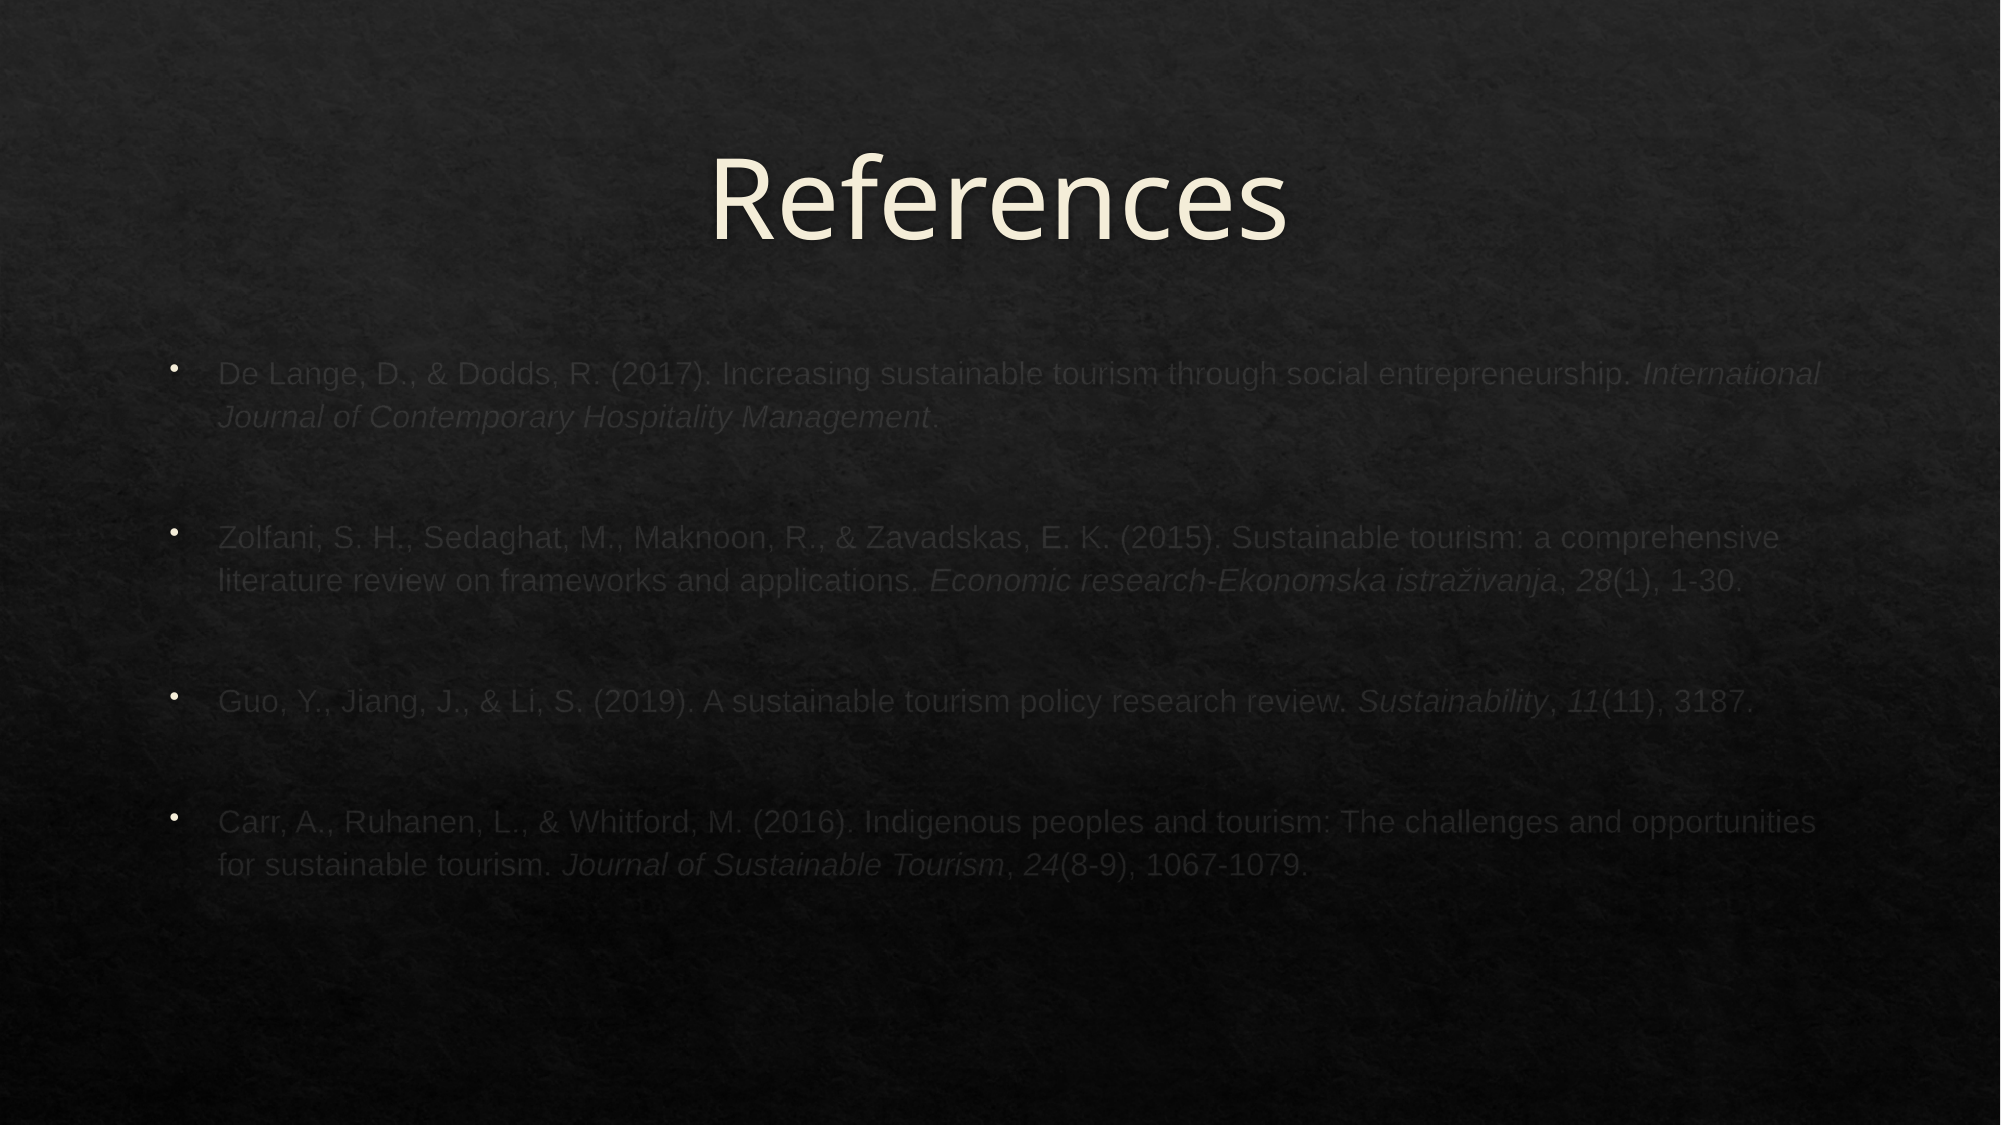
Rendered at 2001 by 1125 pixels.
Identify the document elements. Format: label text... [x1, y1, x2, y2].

list De Lange, D., & Dodds, R. (2017). Increasing sustainable tourism through social entrepreneurship. International Journal of Contemporary Hospitality Management. Zolfani, S. H., Sedaghat, M., Maknoon, R., & Zavadskas, E. K. (2015). Sustainable tourism: a comprehensive literature review on frameworks and applications. Economic research-Ekonomska istraživanja, 28(1), 1-30. Guo, Y., Jiang, J., & Li, S. (2019). A sustainable tourism policy research review. Sustainability, 11(11), 3187. Carr, A., Ruhanen, L., & Whitford, M. (2016). Indigenous peoples and tourism: The challenges and opportunities for sustainable tourism. Journal of Sustainable Tourism, 24(8-9), 1067-1079. [149, 340, 1849, 950]
title References [149, 99, 1849, 307]
